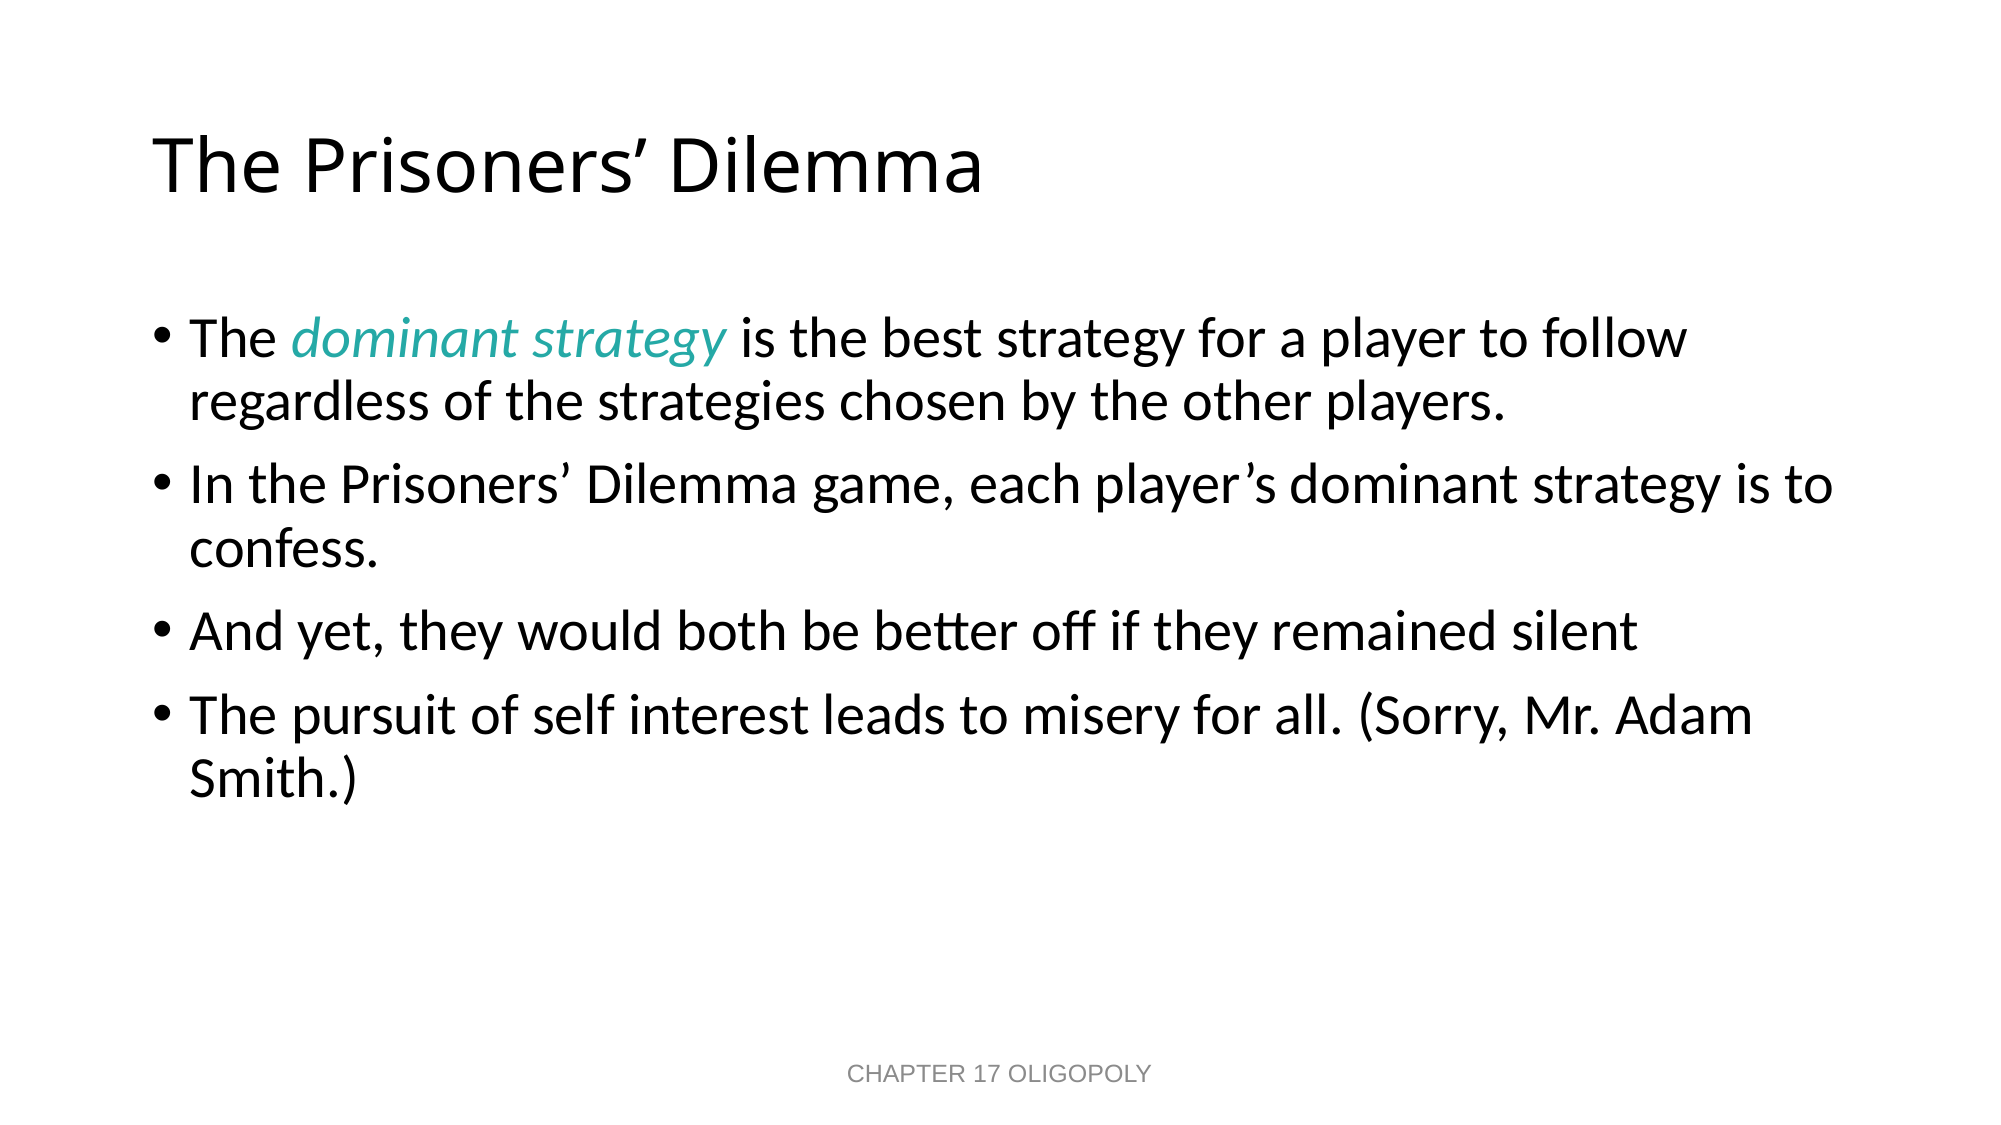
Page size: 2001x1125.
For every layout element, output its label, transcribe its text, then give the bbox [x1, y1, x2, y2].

footer CHAPTER 17 OLIGOPOLY [662, 1042, 1338, 1103]
title The Prisoners’ Dilemma [137, 59, 1863, 278]
list The dominant strategy is the best strategy for a player to follow regardless of the strategies chosen by the other players. In the Prisoners’ Dilemma game, each player’s dominant strategy is to confess. And yet, they would both be better off if they remained silent The pursuit of self interest leads to misery for all. (Sorry, Mr. Adam Smith.) [137, 299, 1863, 1014]
